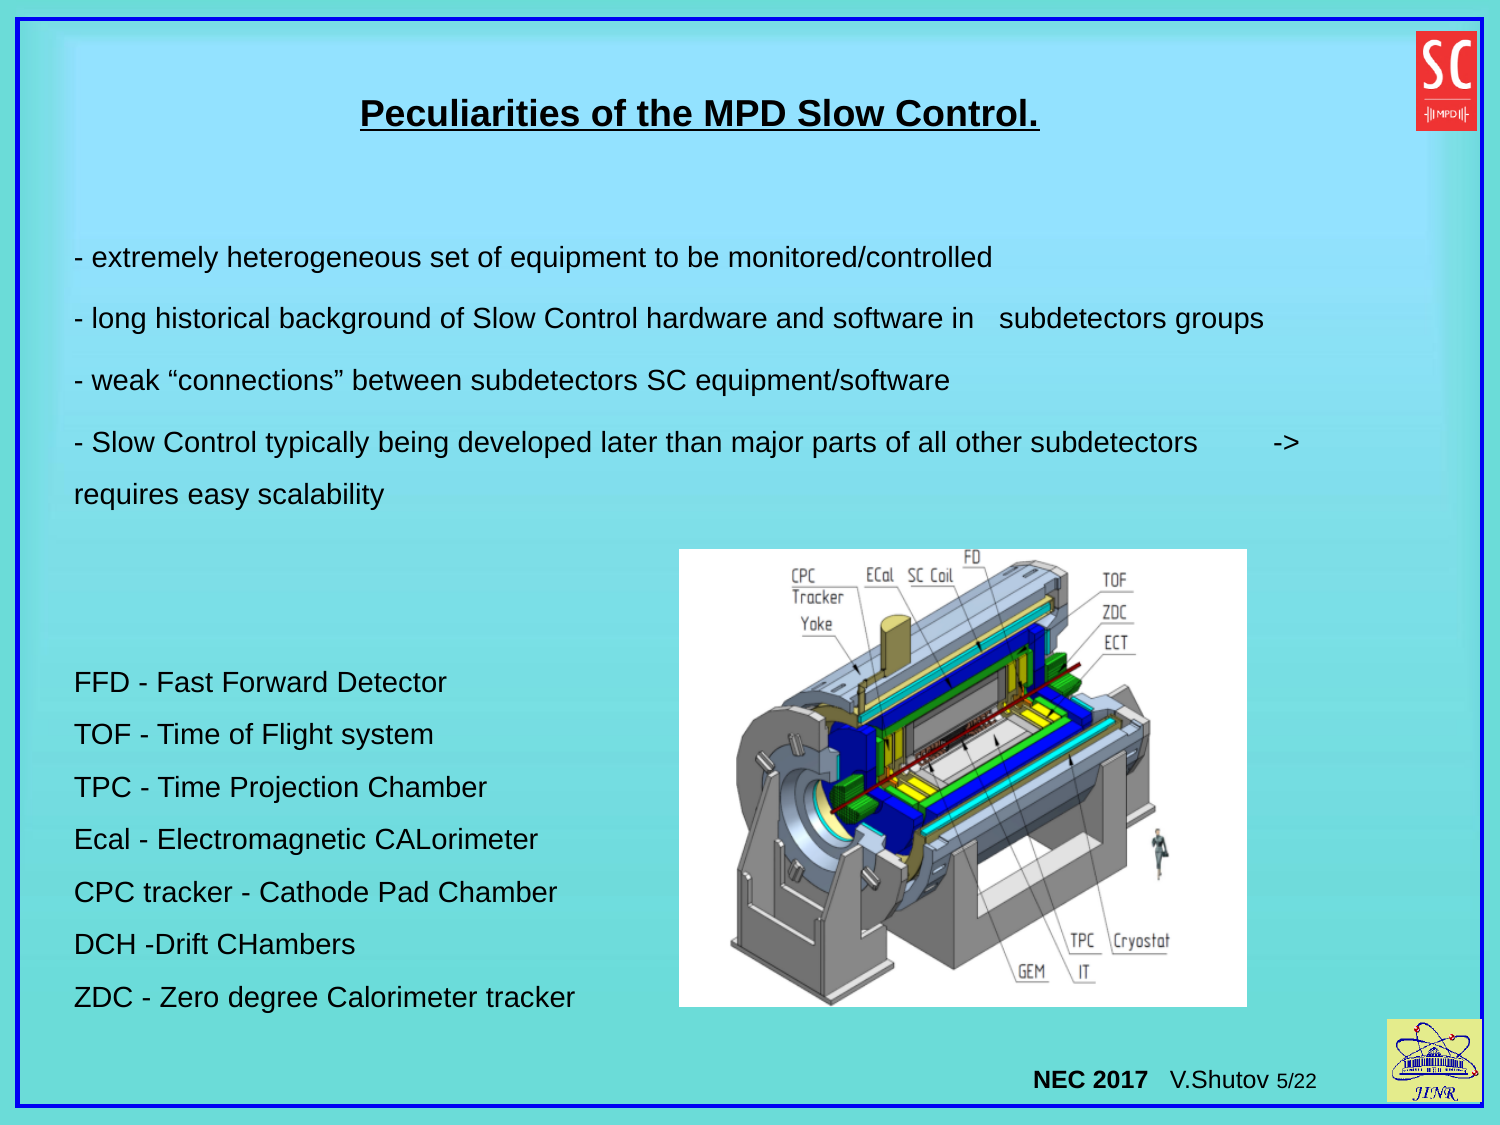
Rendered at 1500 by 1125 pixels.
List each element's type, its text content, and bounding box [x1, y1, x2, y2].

picture [0, 0, 1500, 1125]
text_box NEC 2017 V.Shutov 5/22 [997, 1056, 1353, 1102]
text_box [17, 18, 1483, 1106]
